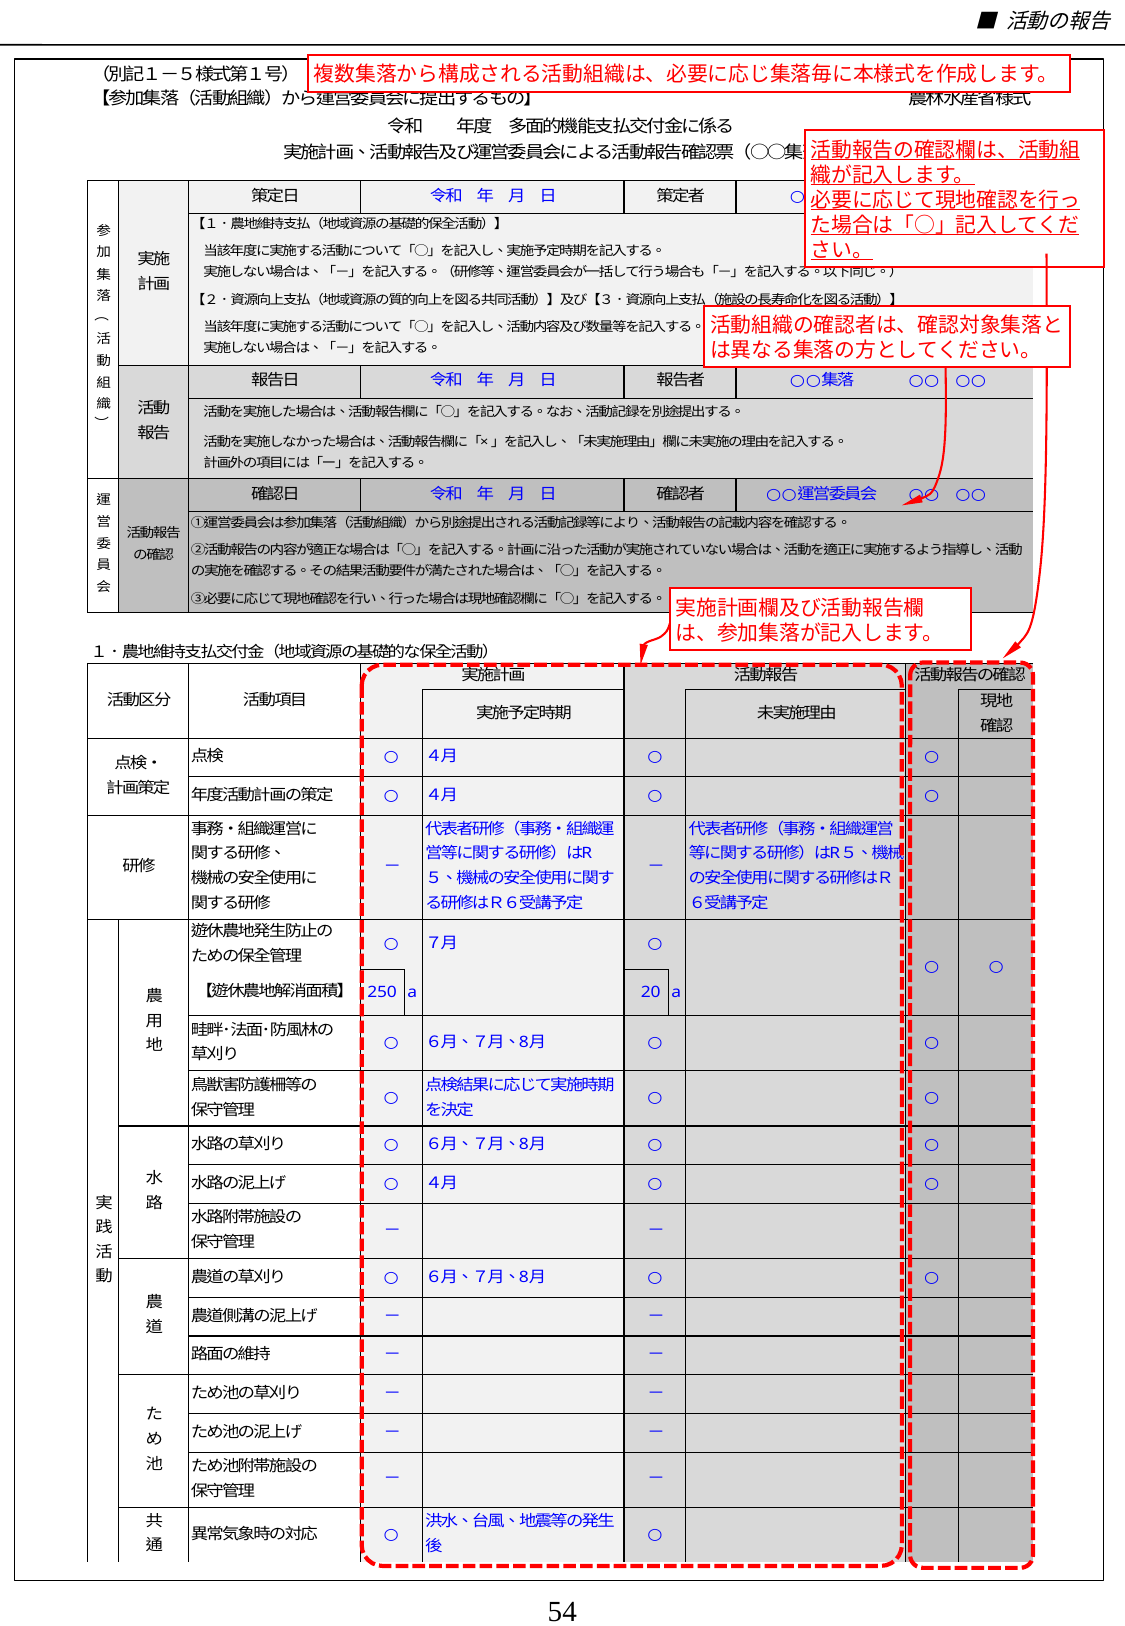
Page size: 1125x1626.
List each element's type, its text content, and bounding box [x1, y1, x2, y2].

text_box [13, 57, 1106, 1583]
text_box 54 [509, 1592, 616, 1625]
text_box ■ 活動の報告 [0, 0, 1125, 40]
picture [86, 60, 1034, 1563]
text_box [1040, 253, 1049, 305]
text_box 活動報告の確認欄は、活動組織が記入します。 必要に応じて現地確認を行った場合は「○」記入してください。 [1037, 130, 1104, 267]
text_box [1037, 368, 1049, 608]
text_box 複数集落から構成される活動組織は、必要に応じ集落毎に本様式を作成します。 [307, 54, 1071, 92]
text_box 活動組織の確認者は、確認対象集落とは異なる集落の方としてください。 [1037, 305, 1071, 368]
